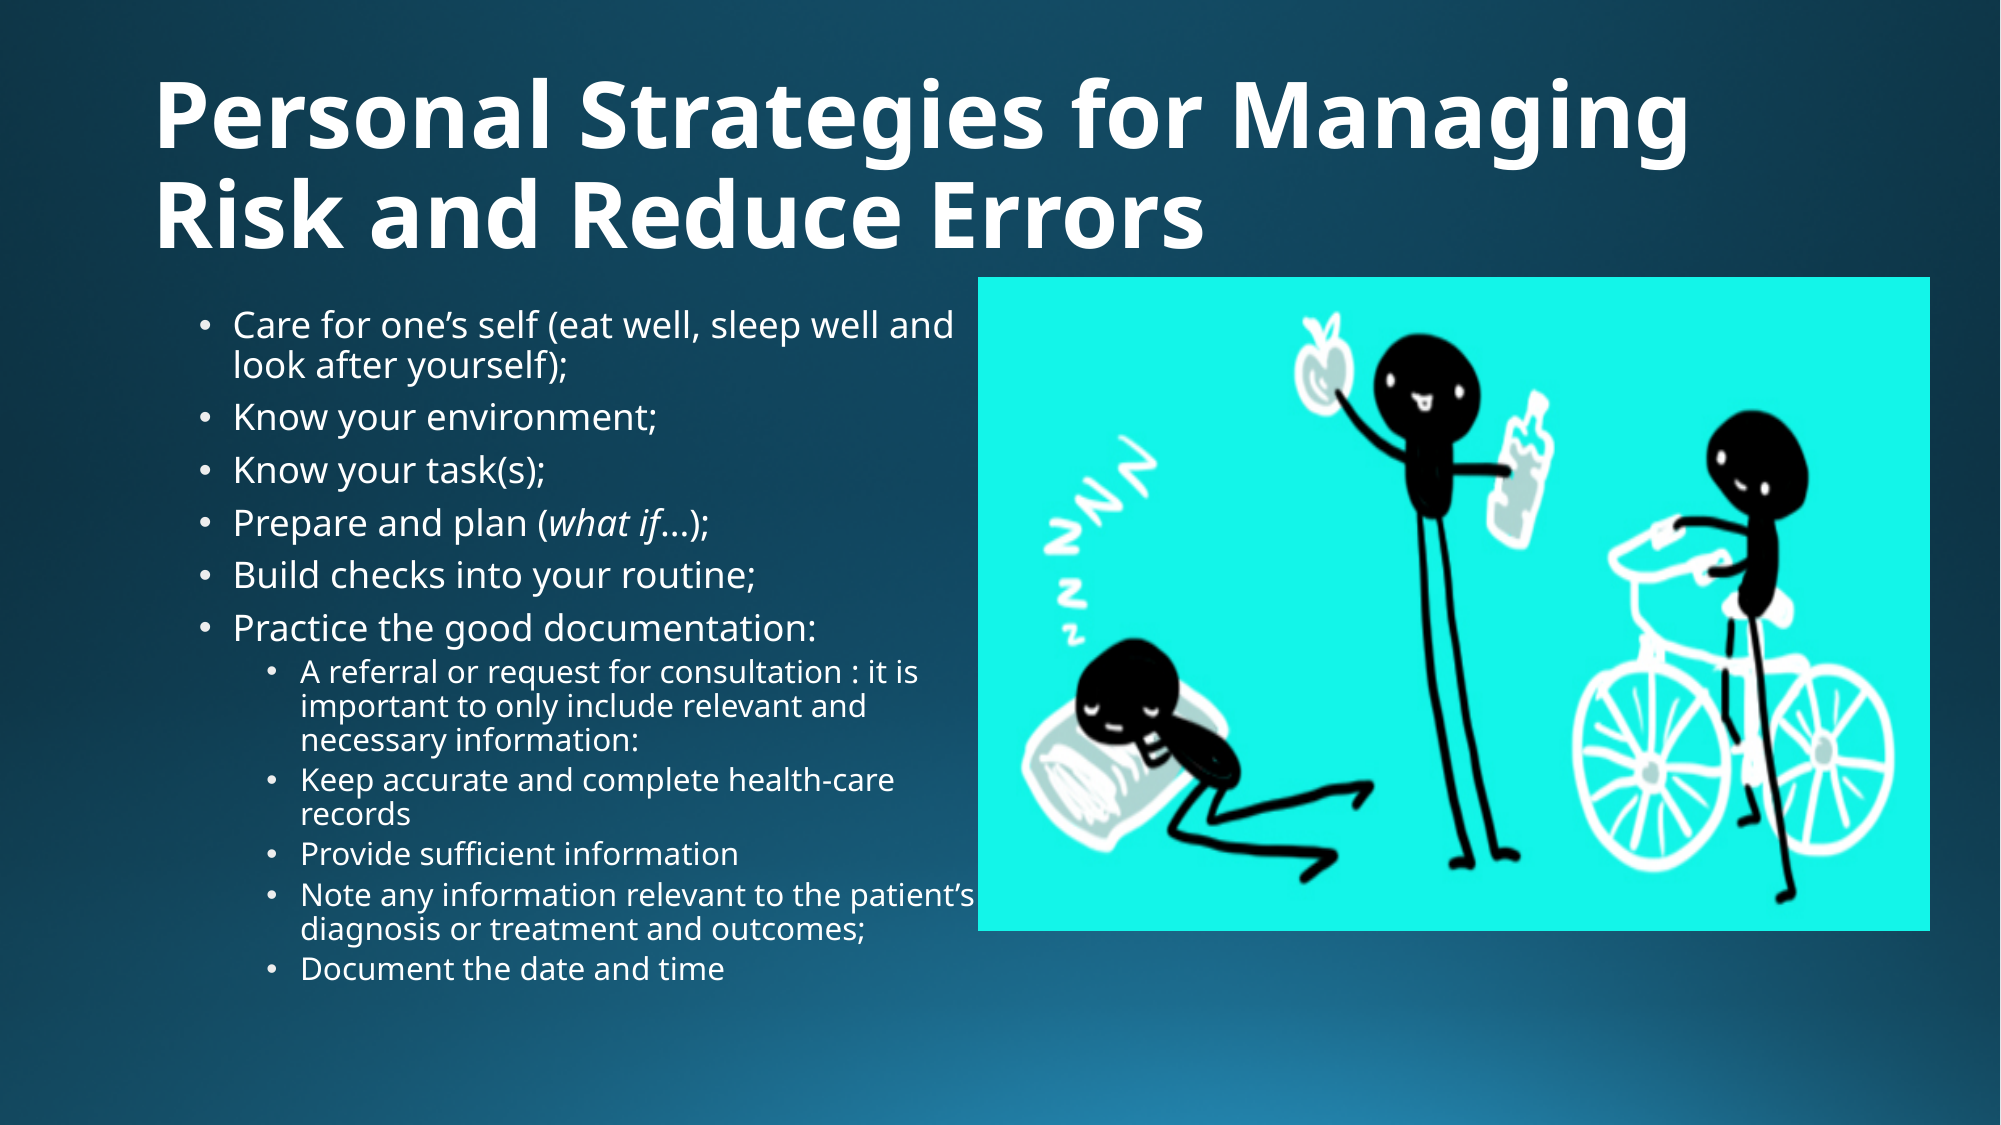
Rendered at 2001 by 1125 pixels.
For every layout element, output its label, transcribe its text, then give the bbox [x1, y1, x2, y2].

title Personal Strategies for Managing Risk and Reduce Errors [137, 59, 1863, 278]
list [977, 277, 1930, 931]
picture [0, 0, 2001, 1125]
list Care for one’s self (eat well, sleep well and look after yourself); Know your environment; Know your task(s); Prepare and plan (what if...); Build checks into your routine; Practice the good documentation: A referral or request for consultation : it is important to only include relevant and necessary information: Keep accurate and complete health-care records Provide sufficient information Note any information relevant to the patient’s diagnosis or treatment and outcomes; Document the date and time [183, 299, 1009, 1014]
